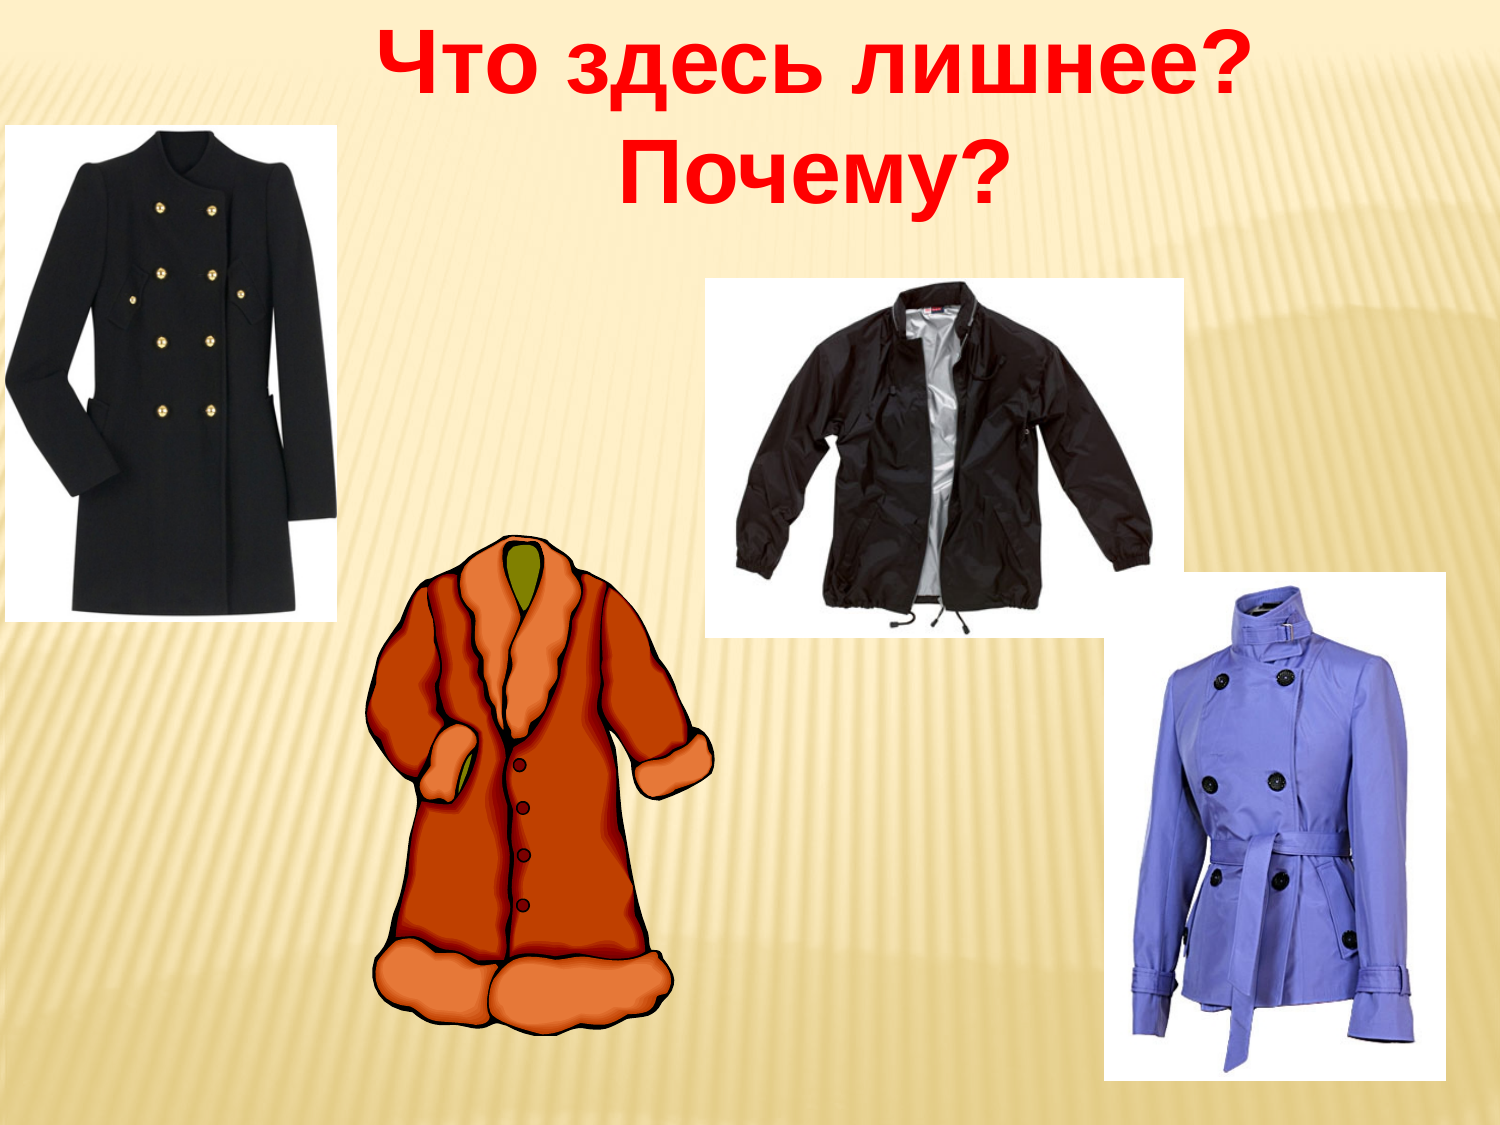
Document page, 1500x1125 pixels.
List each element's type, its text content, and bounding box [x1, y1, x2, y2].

picture [5, 125, 337, 622]
text_box Что здесь лишнее? Почему? [194, 0, 1438, 229]
picture [359, 278, 1447, 1082]
